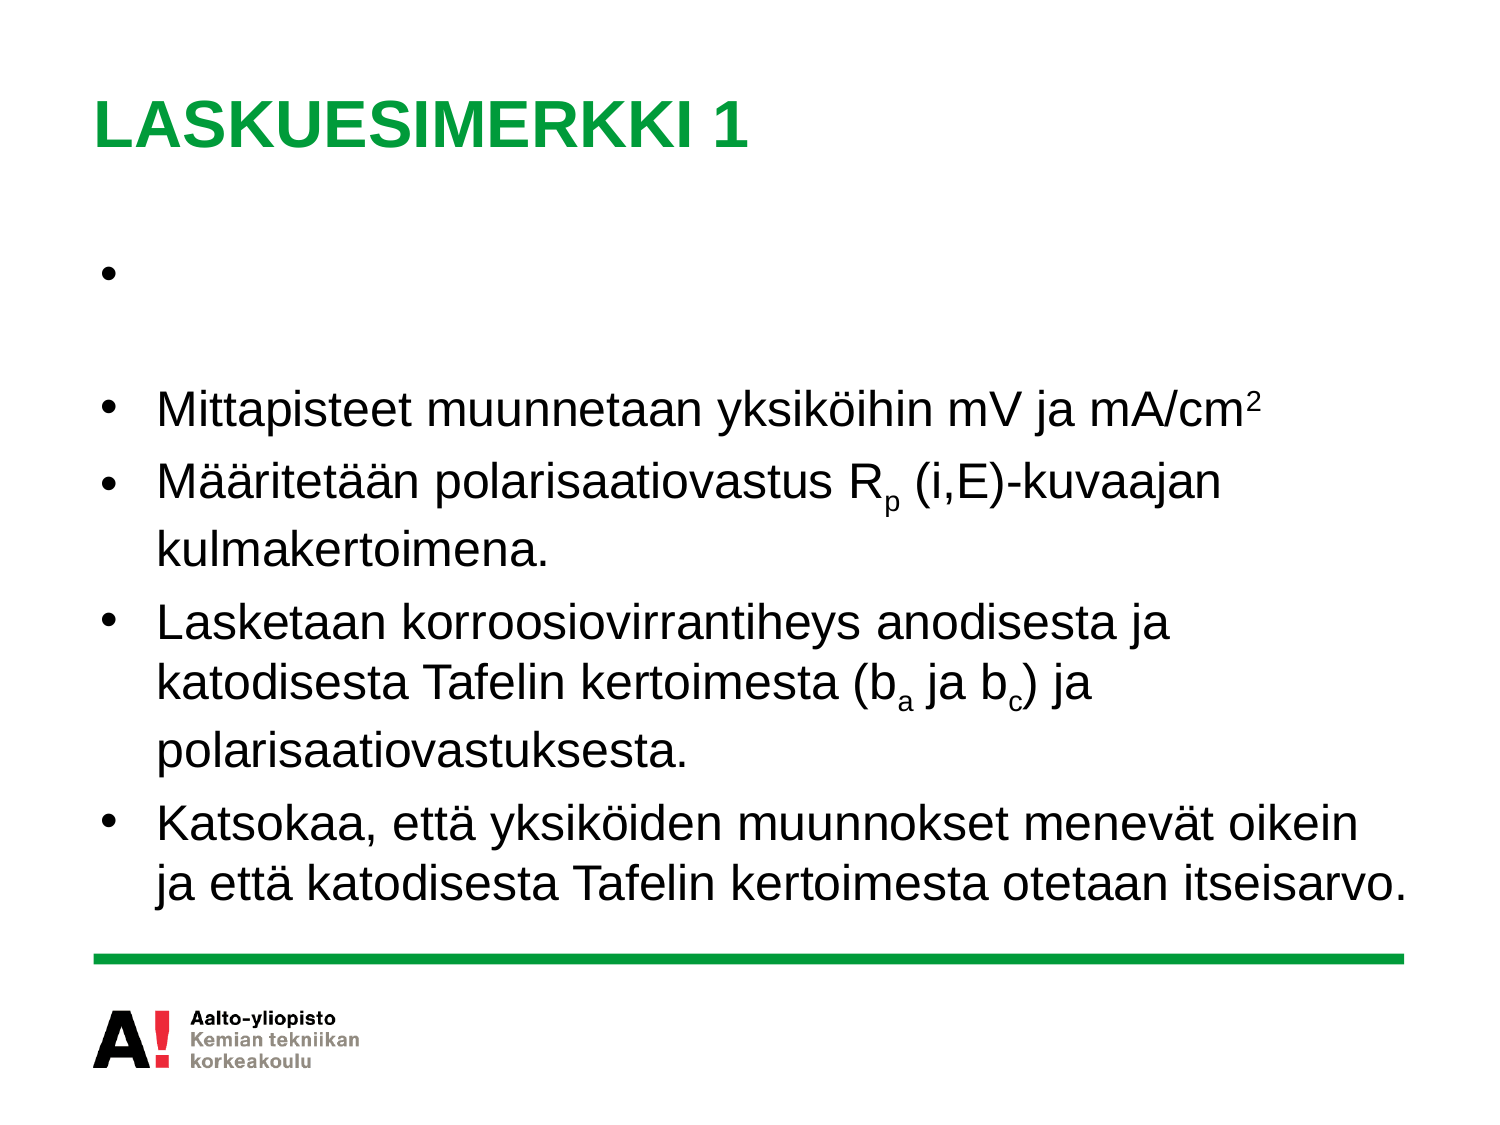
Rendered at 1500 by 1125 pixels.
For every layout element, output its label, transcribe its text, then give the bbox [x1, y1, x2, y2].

picture [35, 953, 416, 1125]
title LASKUESIMERKKI 1 [93, 80, 1405, 258]
